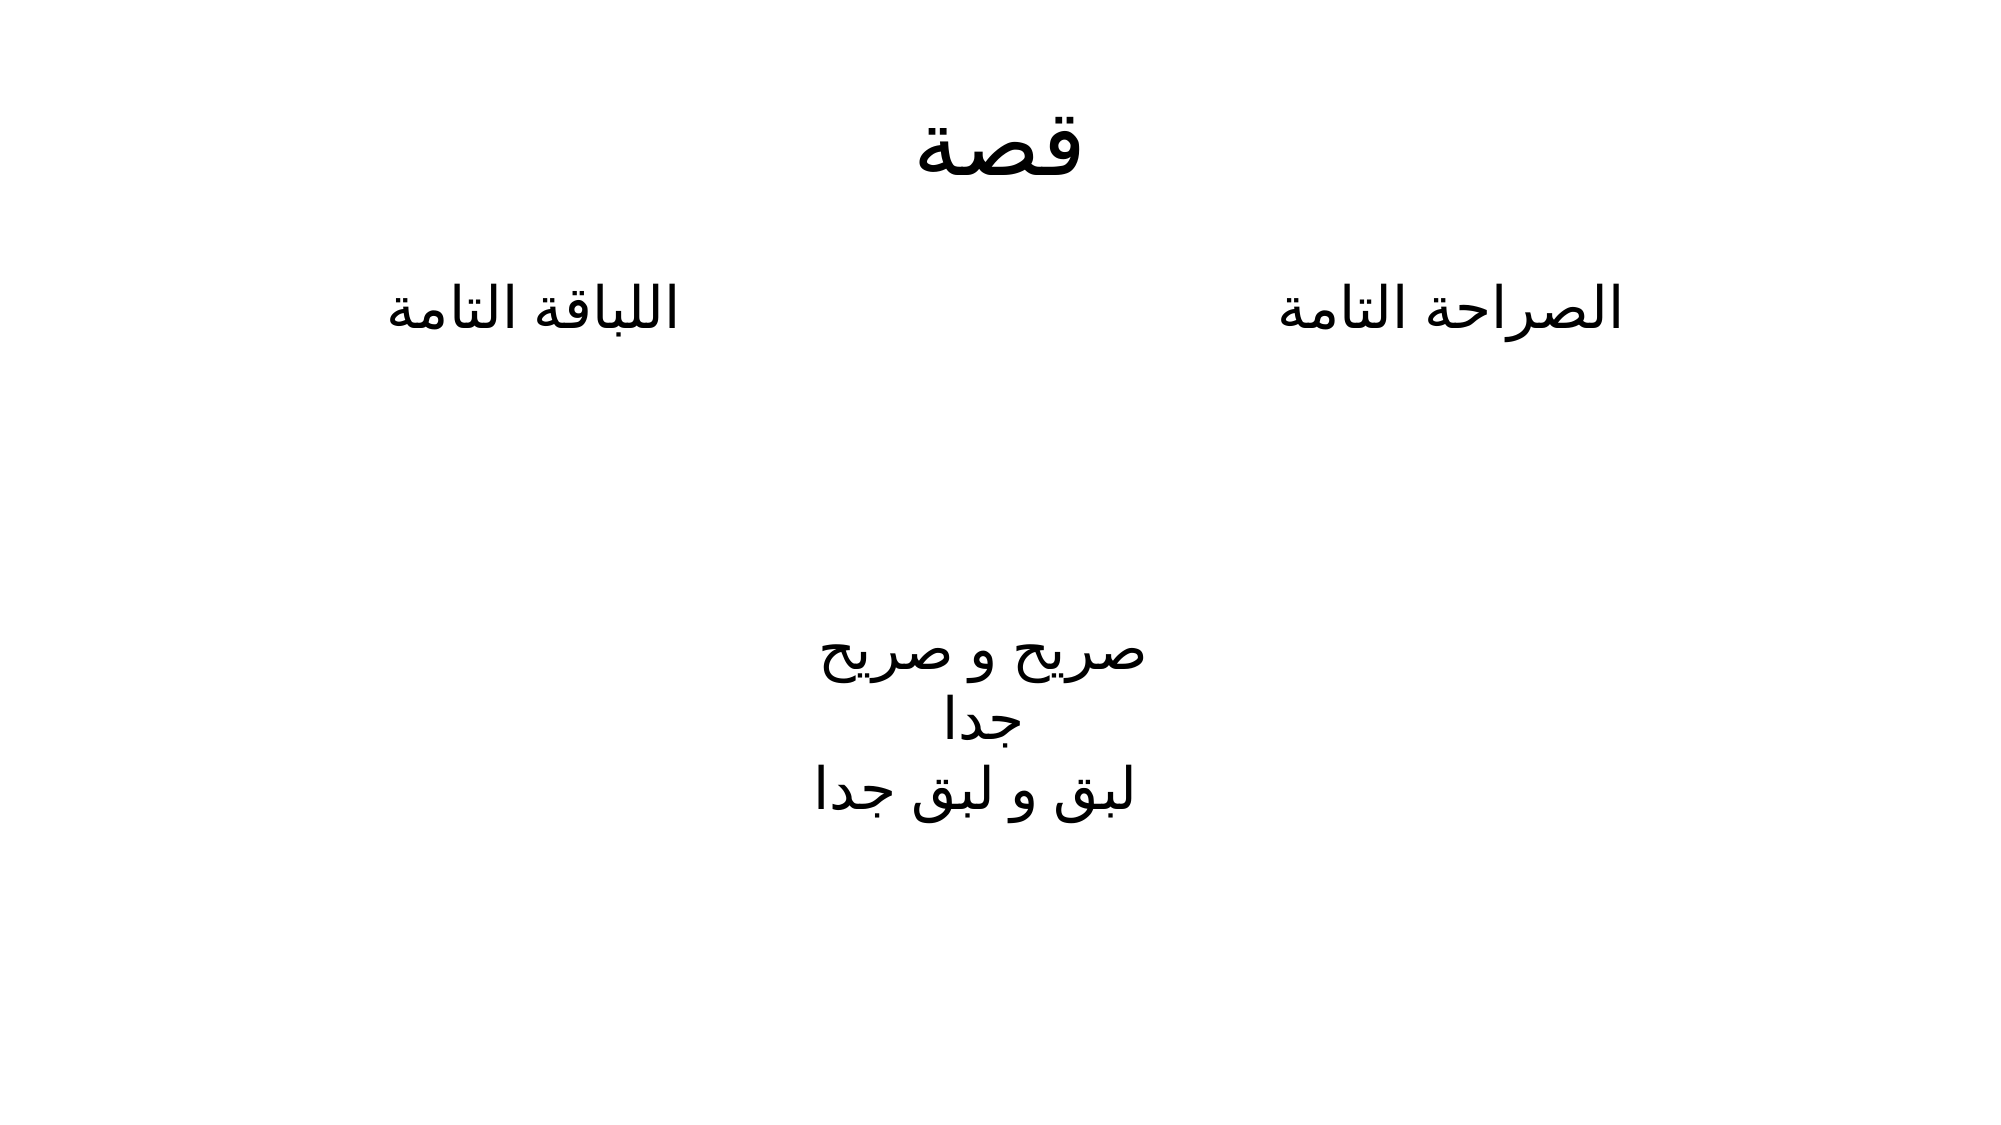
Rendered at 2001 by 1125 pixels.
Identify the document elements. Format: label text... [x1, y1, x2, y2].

list الصراحة التامة [1016, 262, 1900, 1005]
title قصة [99, 45, 1900, 233]
list اللباقة التامة [99, 262, 984, 1005]
text_box صريح و صريح جدا لبق و لبق جدا [773, 604, 1194, 829]
